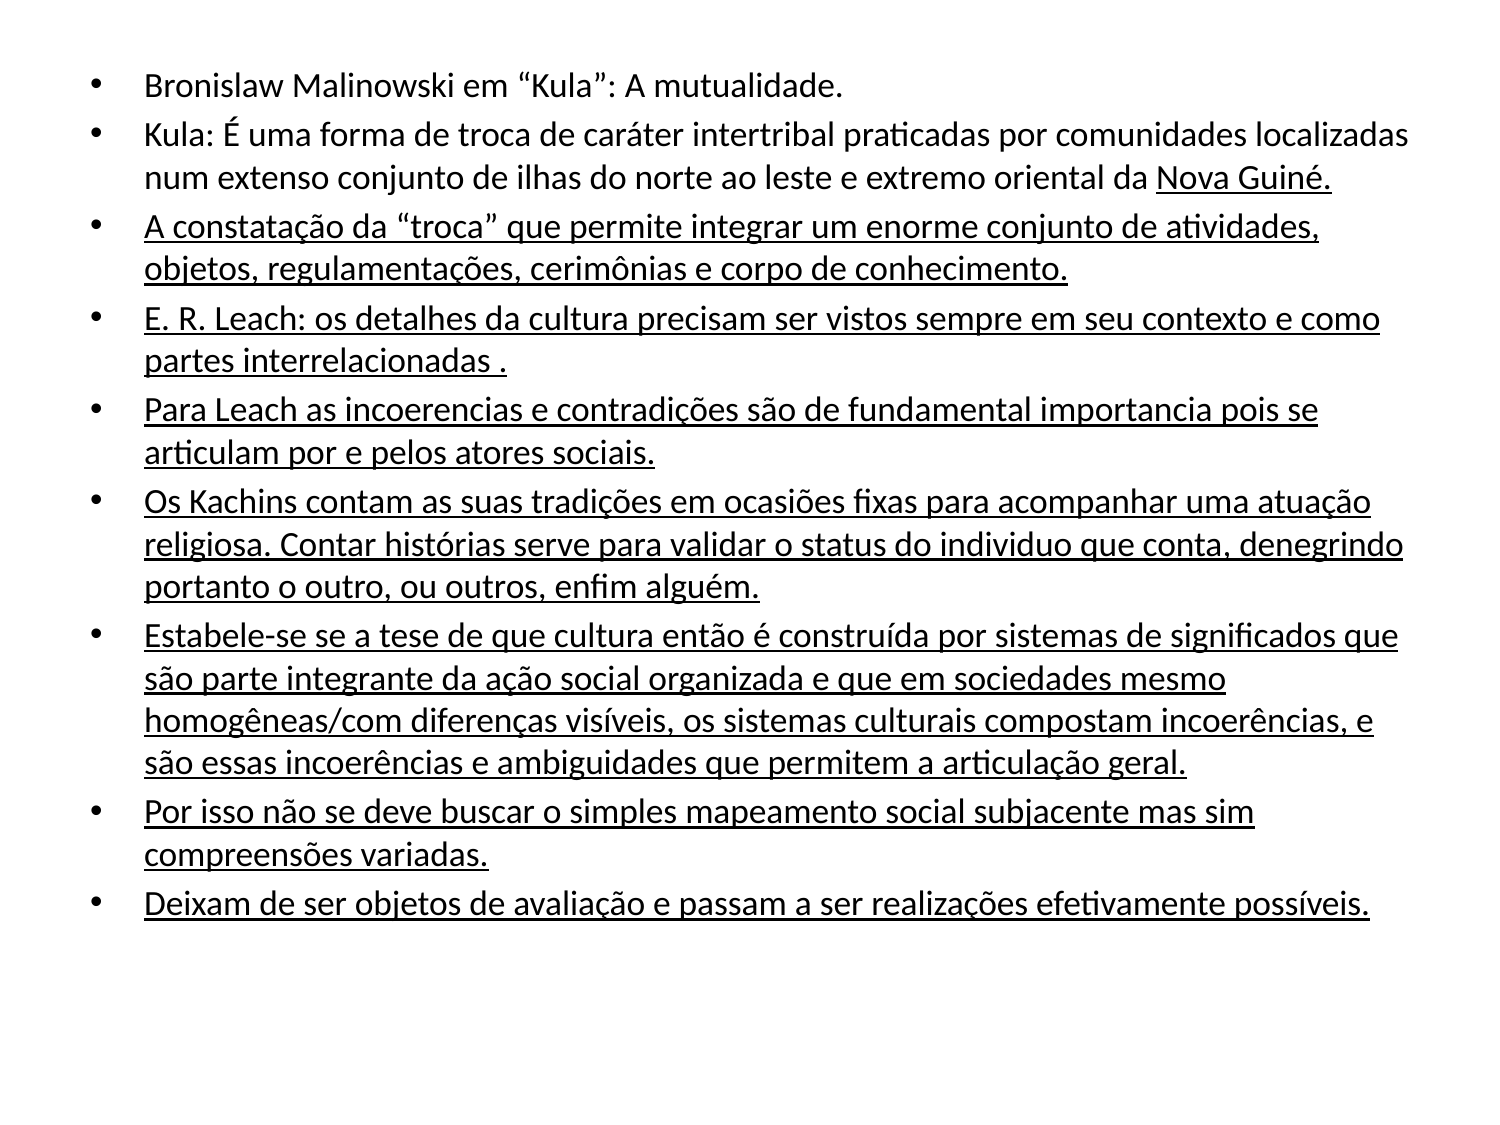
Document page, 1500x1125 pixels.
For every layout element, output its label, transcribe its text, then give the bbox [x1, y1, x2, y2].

list Bronislaw Malinowski em “Kula”: A mutualidade. Kula: É uma forma de troca de caráter intertribal praticadas por comunidades localizadas num extenso conjunto de ilhas do norte ao leste e extremo oriental da Nova Guiné. A constatação da “troca” que permite integrar um enorme conjunto de atividades, objetos, regulamentações, cerimônias e corpo de conhecimento. E. R. Leach: os detalhes da cultura precisam ser vistos sempre em seu contexto e como partes interrelacionadas . Para Leach as incoerencias e contradições são de fundamental importancia pois se articulam por e pelos atores sociais. Os Kachins contam as suas tradições em ocasiões fixas para acompanhar uma atuação religiosa. Contar histórias serve para validar o status do individuo que conta, denegrindo portanto o outro, ou outros, enfim alguém. Estabele-se se a tese de que cultura então é construída por sistemas de significados que são parte integrante da ação social organizada e que em sociedades mesmo homogêneas/com diferenças visíveis, os sistemas culturais compostam incoerências, e são essas incoerências e ambiguidades que permitem a articulação geral. Por isso não se deve buscar o simples mapeamento social subjacente mas sim compreensões variadas. Deixam de ser objetos de avaliação e passam a ser realizações efetivamente possíveis. [75, 54, 1425, 1005]
